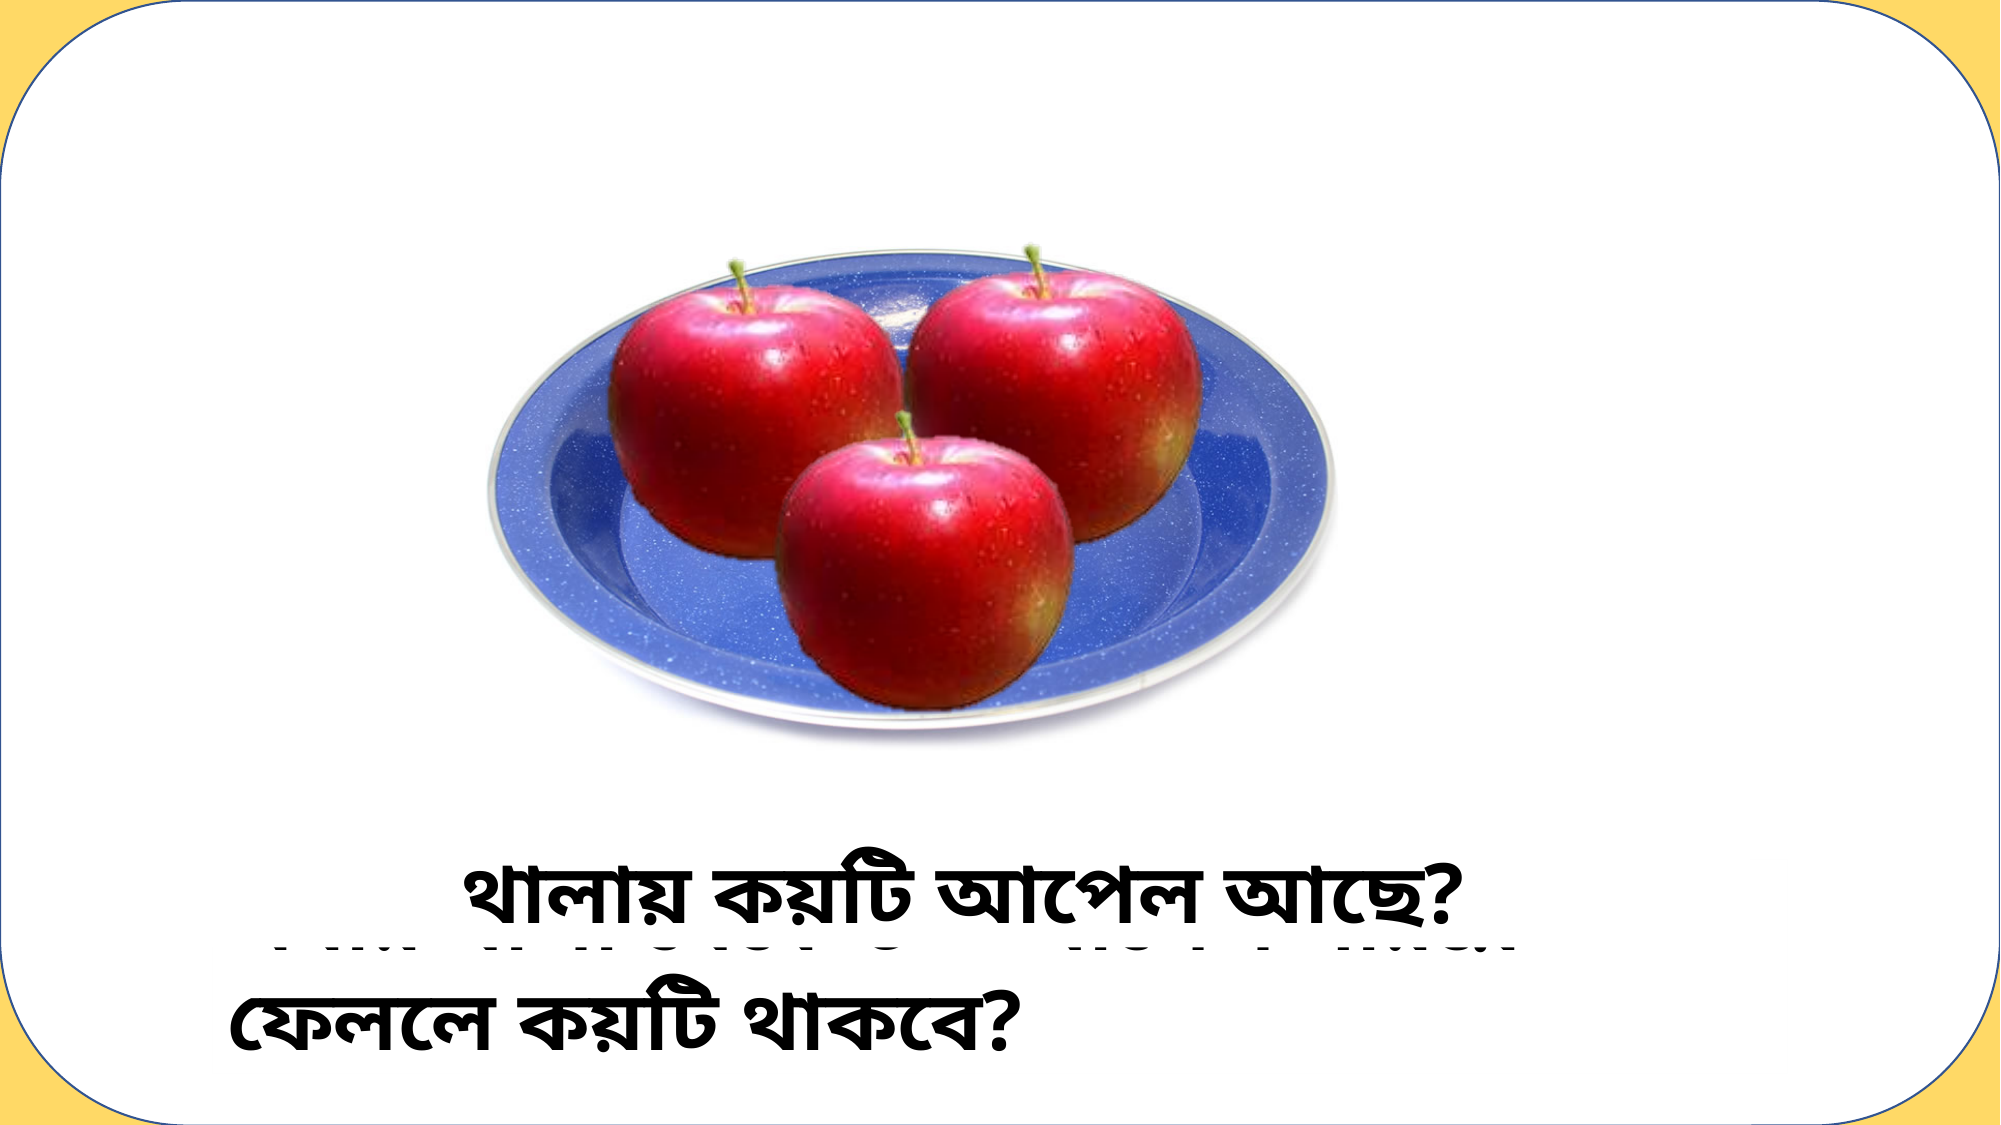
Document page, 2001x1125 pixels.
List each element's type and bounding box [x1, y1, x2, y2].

text_box [0, 0, 2000, 1125]
picture [474, 220, 1343, 768]
